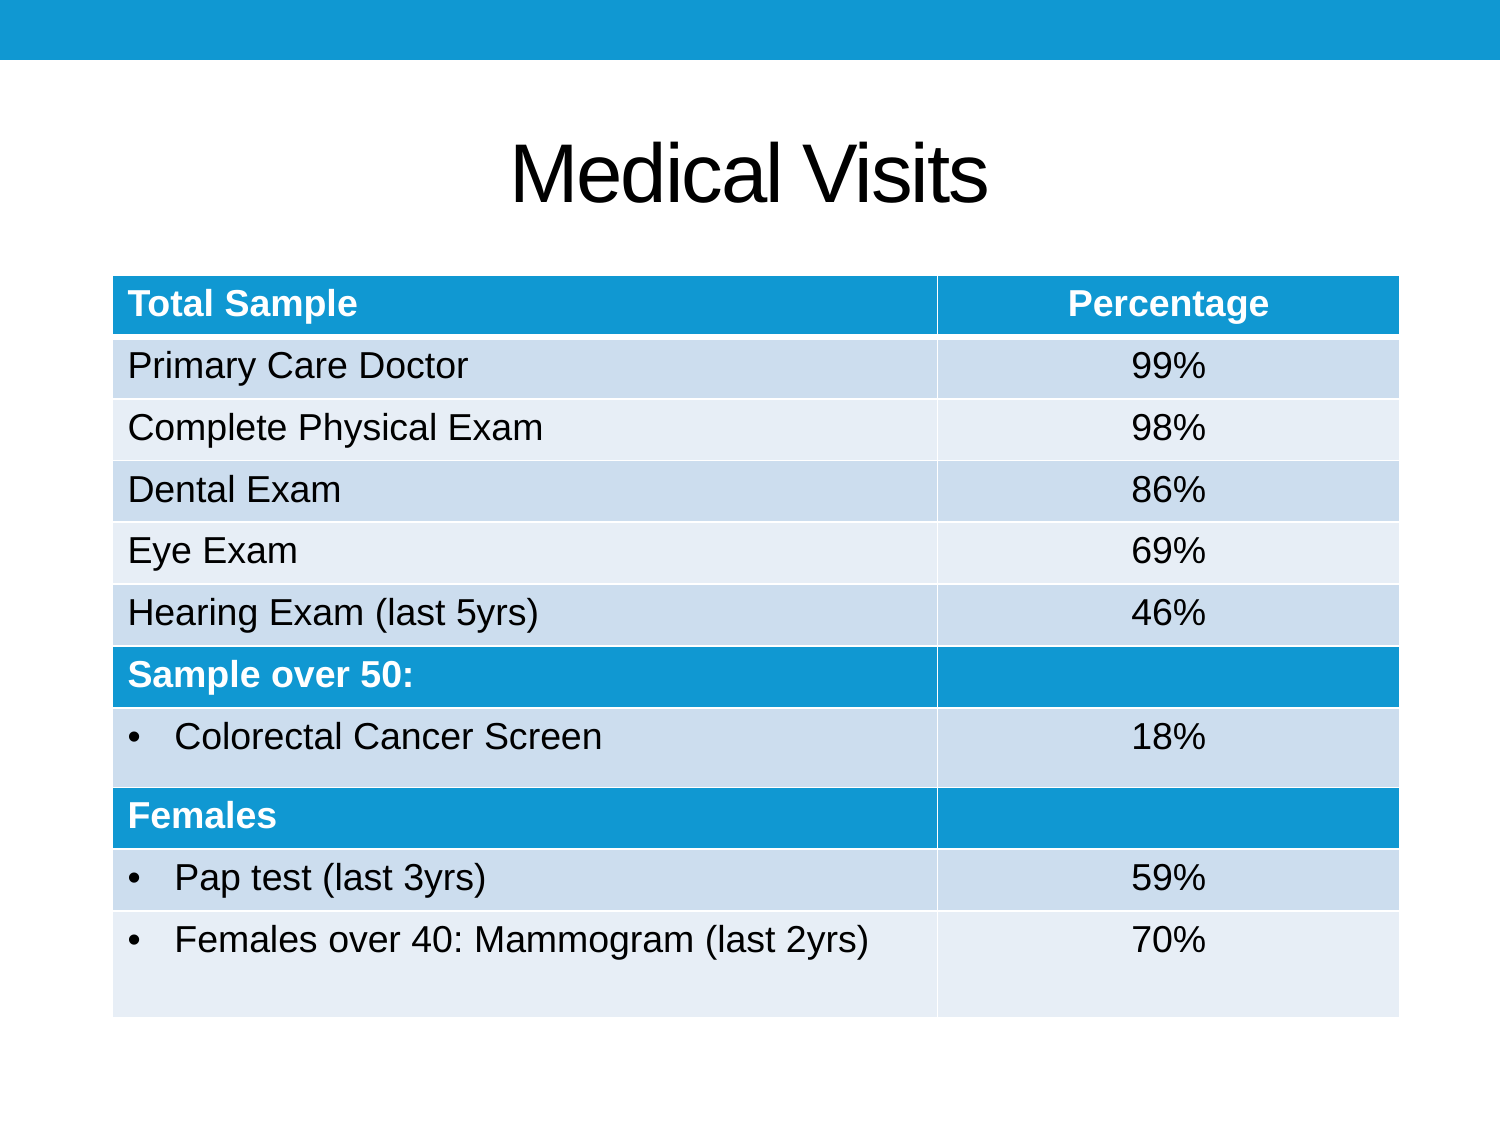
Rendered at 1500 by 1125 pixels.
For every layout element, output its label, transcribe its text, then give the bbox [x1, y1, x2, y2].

table_cell [938, 788, 1399, 848]
table_cell Pap test (last 3yrs) [113, 850, 937, 910]
table_cell Sample over 50: [113, 647, 937, 707]
table_cell Hearing Exam (last 5yrs) [113, 585, 937, 645]
table_header Total Sample [113, 276, 937, 334]
table_cell Colorectal Cancer Screen [113, 709, 937, 787]
table_cell Females over 40: Mammogram (last 2yrs) [113, 912, 937, 1017]
table_cell 18% [938, 709, 1399, 787]
table_cell Females [113, 788, 937, 848]
title Medical Visits [75, 87, 1425, 250]
table_cell Eye Exam [113, 523, 937, 583]
table_cell [938, 647, 1399, 707]
table_cell 99% [938, 340, 1399, 398]
table_cell 98% [938, 400, 1399, 460]
table_cell 86% [938, 461, 1399, 521]
table_cell 59% [938, 850, 1399, 910]
table_cell Primary Care Doctor [113, 340, 937, 398]
table_cell 46% [938, 585, 1399, 645]
table_cell Dental Exam [113, 461, 937, 521]
table_cell Complete Physical Exam [113, 400, 937, 460]
table_cell 69% [938, 523, 1399, 583]
table_cell 70% [938, 912, 1399, 1017]
table_header Percentage [938, 276, 1399, 334]
